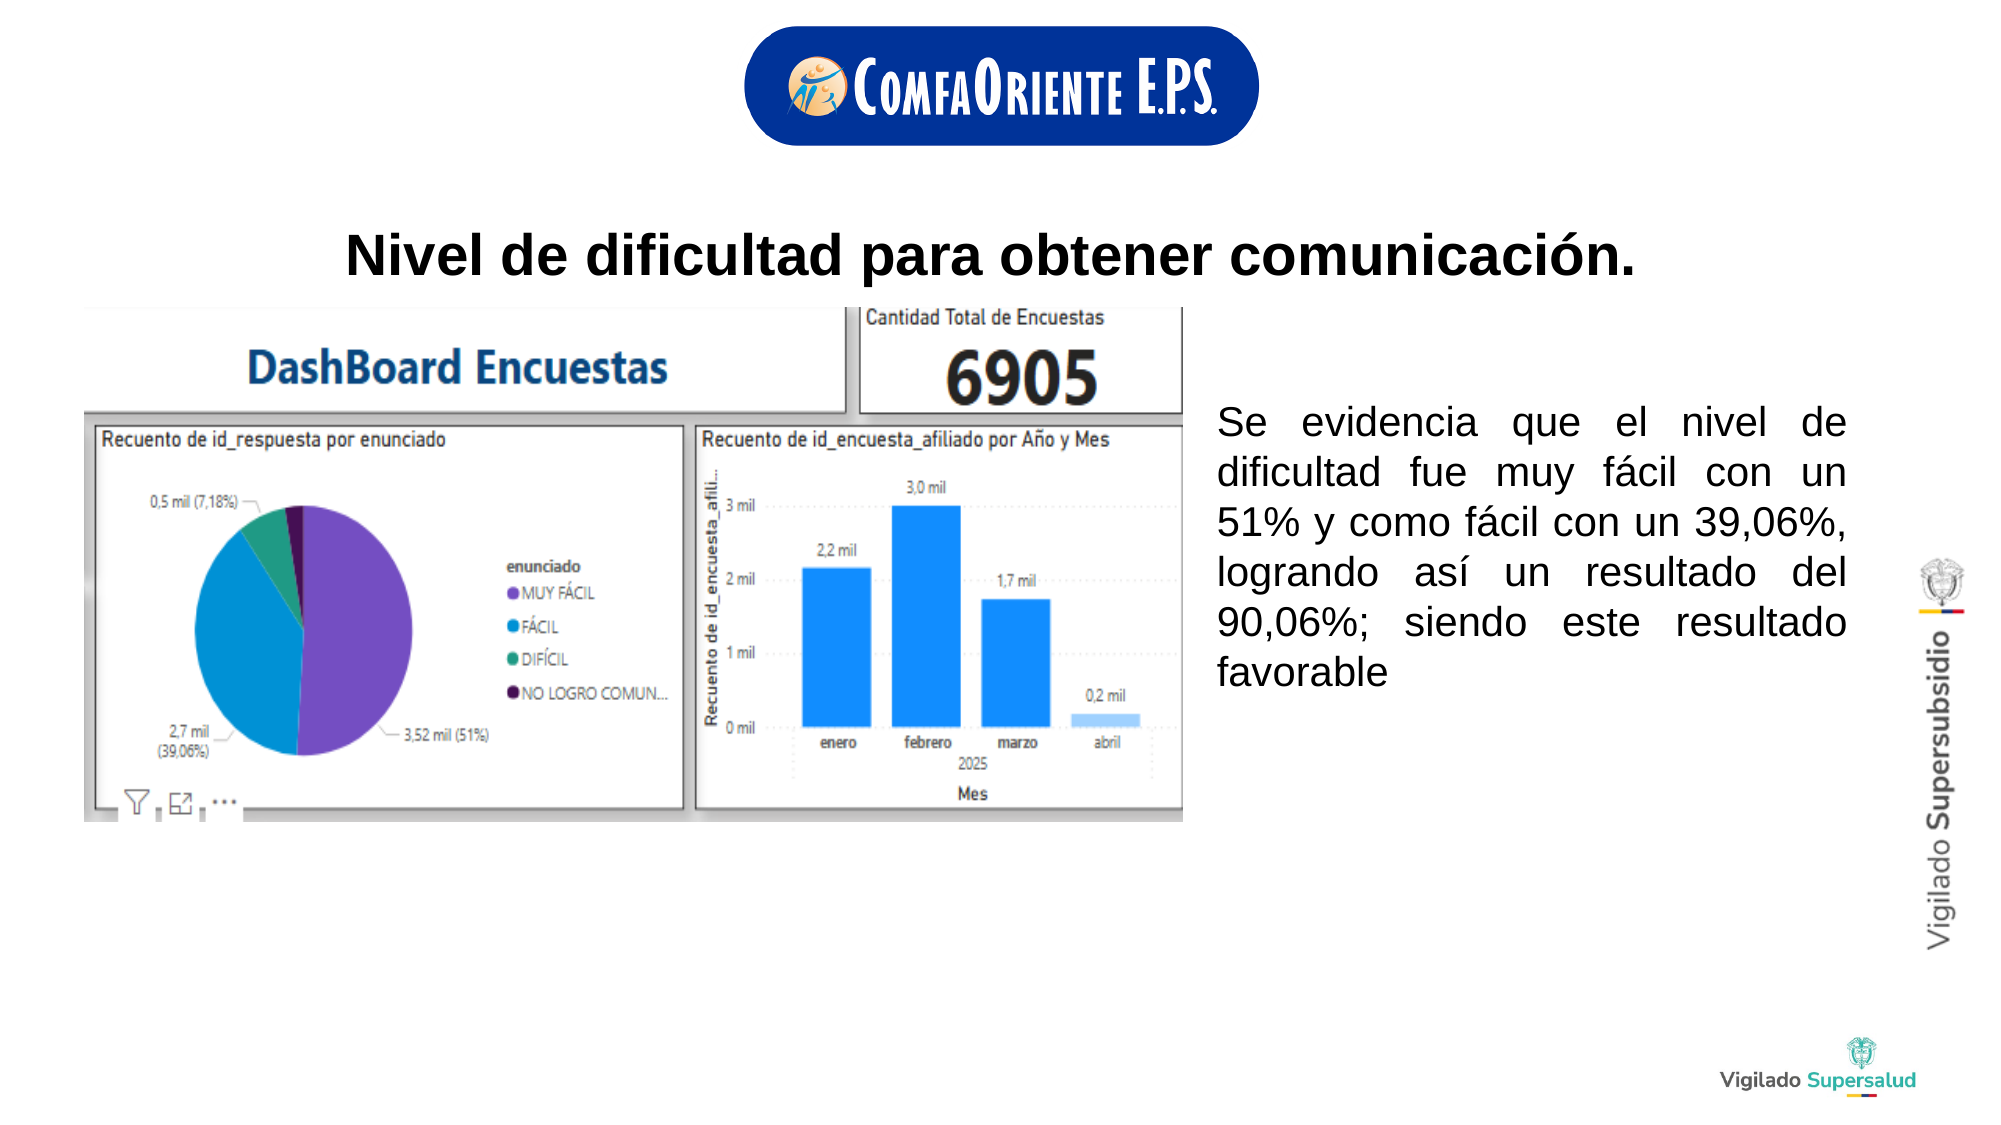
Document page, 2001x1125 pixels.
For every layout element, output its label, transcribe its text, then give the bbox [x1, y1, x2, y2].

text_box Se evidencia que el nivel de dificultad fue muy fácil con un 51% y como fácil con un 39,06%, logrando así un resultado del 90,06%; siendo este resultado favorable [1202, 387, 1863, 703]
picture [1712, 1031, 1926, 1104]
picture [1898, 535, 1984, 970]
title Nivel de dificultad para obtener comunicación. [137, 210, 1863, 303]
picture [737, 21, 1263, 149]
picture [83, 307, 1183, 823]
